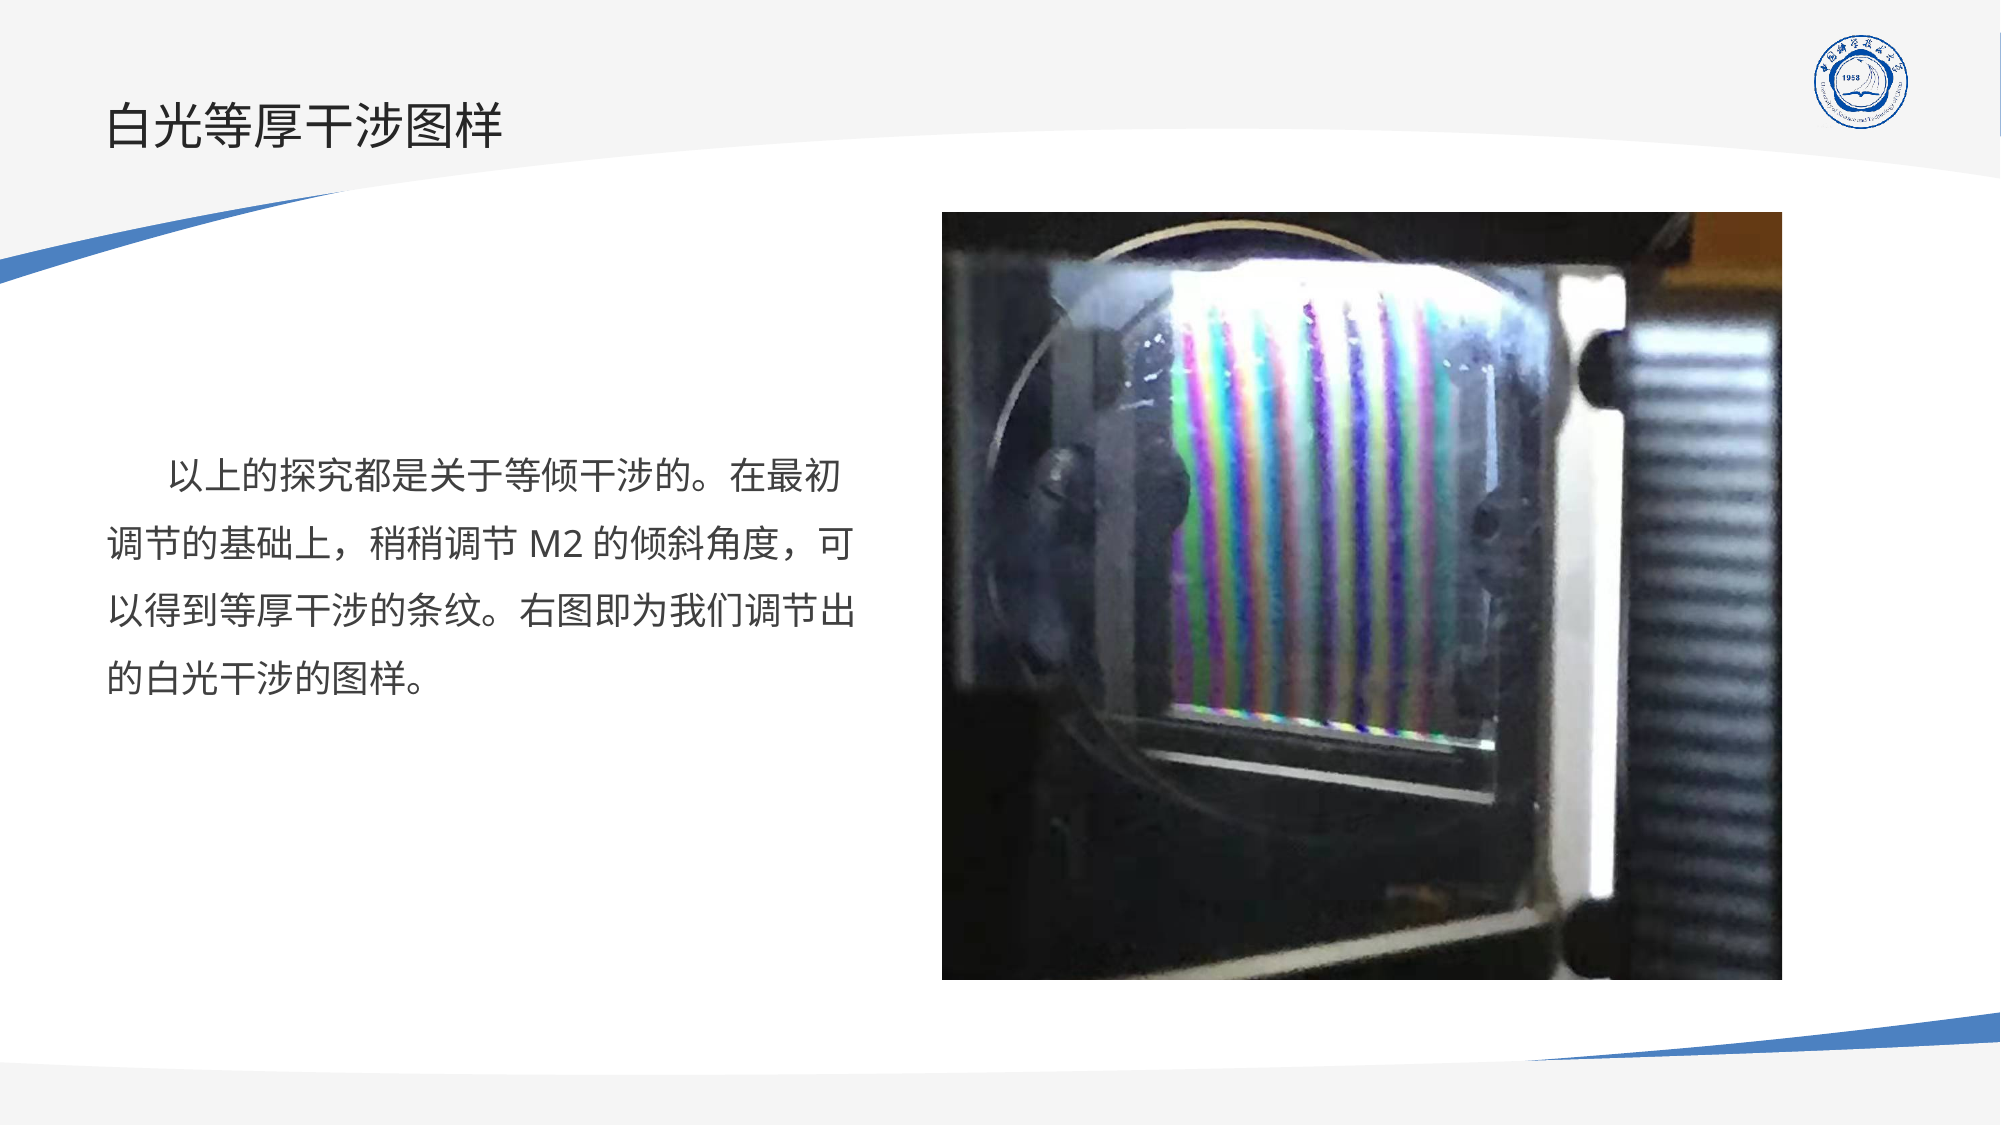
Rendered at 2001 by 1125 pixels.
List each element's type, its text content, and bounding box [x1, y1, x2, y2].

title 白光等厚干涉图样 [92, 89, 1893, 178]
picture [922, 145, 1783, 980]
text_box 以上的探究都是关于等倾干涉的。在最初调节的基础上，稍稍调节M2的倾斜角度，可以得到等厚干涉的条纹。右图即为我们调节出的白光干涉的图样。 [92, 422, 878, 708]
picture [1812, 33, 1909, 130]
